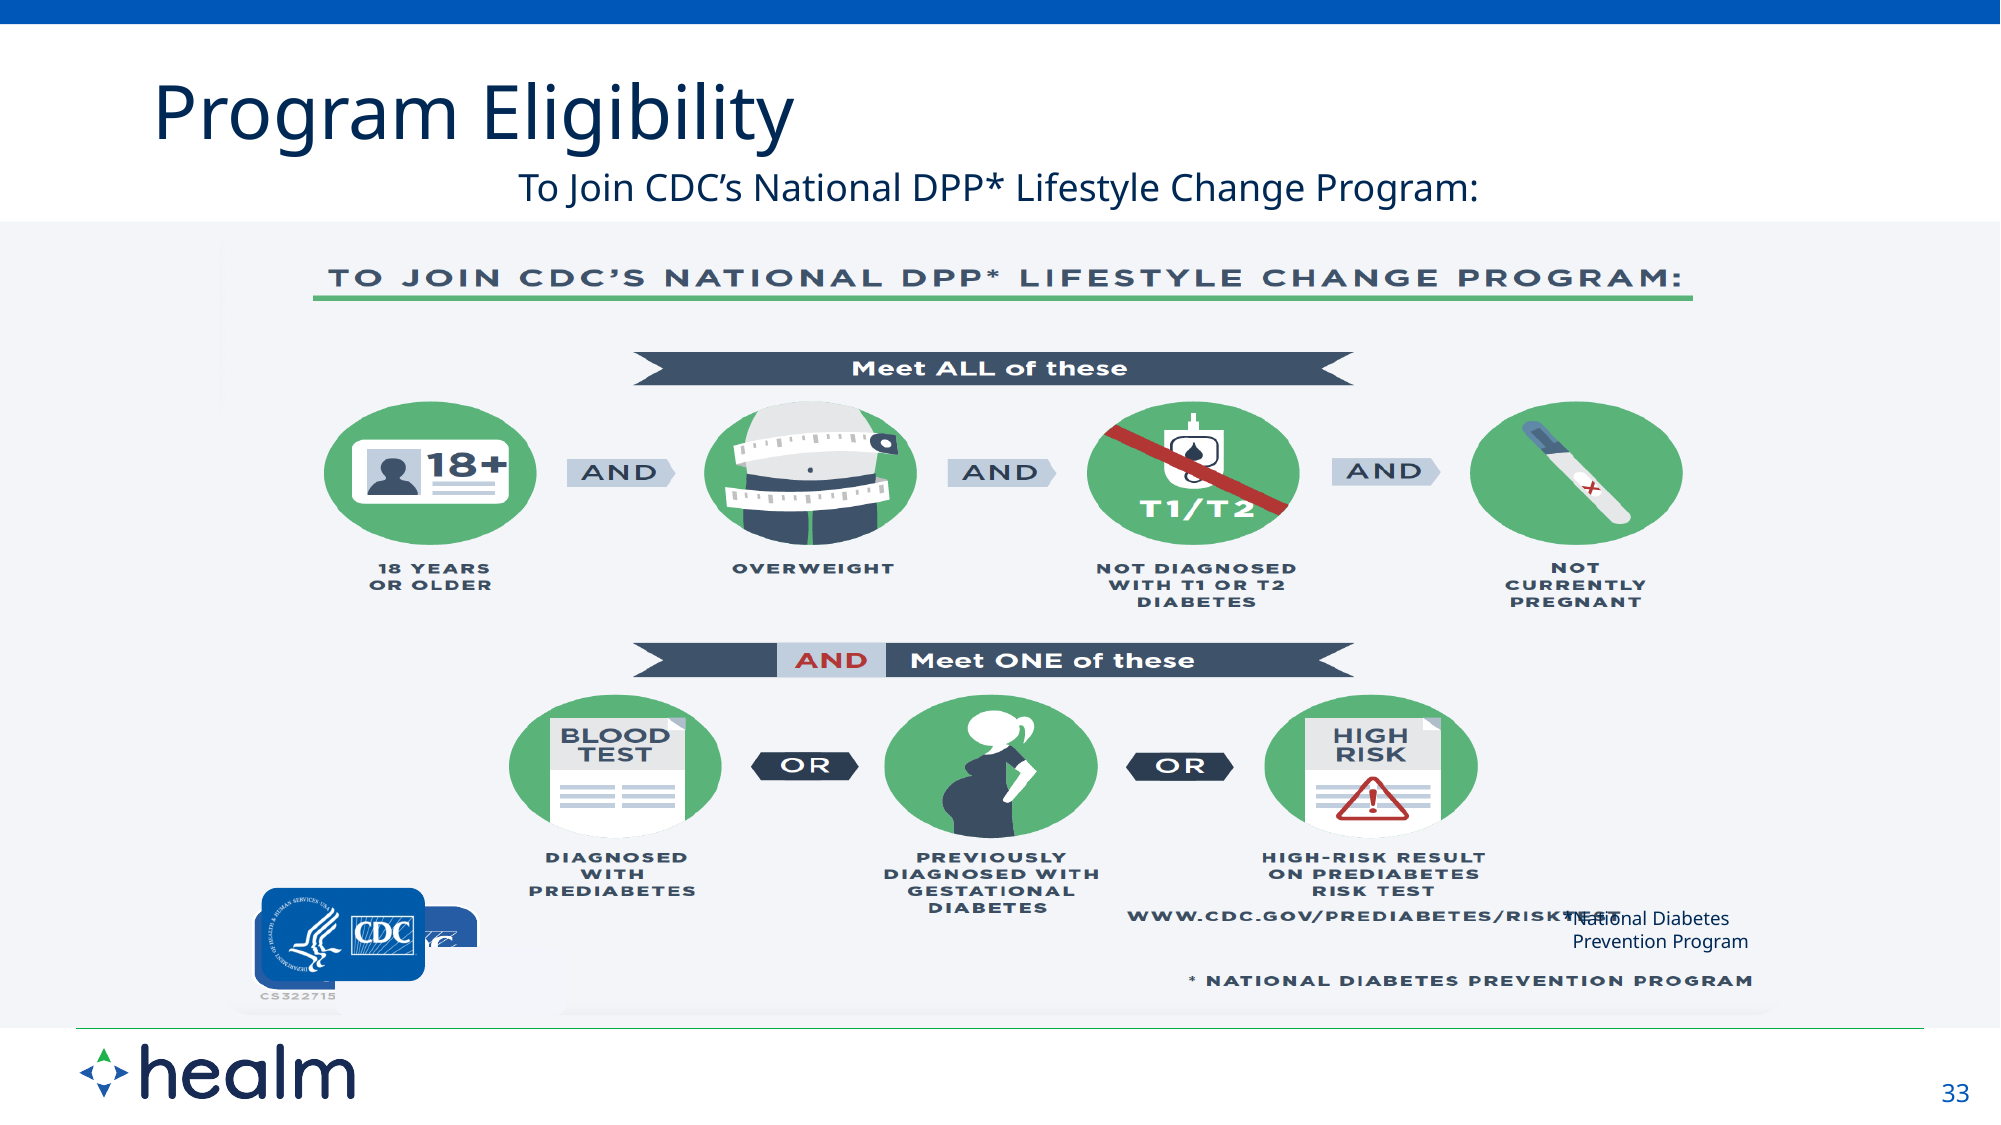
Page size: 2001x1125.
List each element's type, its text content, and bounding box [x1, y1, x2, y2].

picture [76, 1041, 357, 1101]
picture [219, 224, 1787, 1016]
slide_number 33 [1800, 1065, 1986, 1125]
